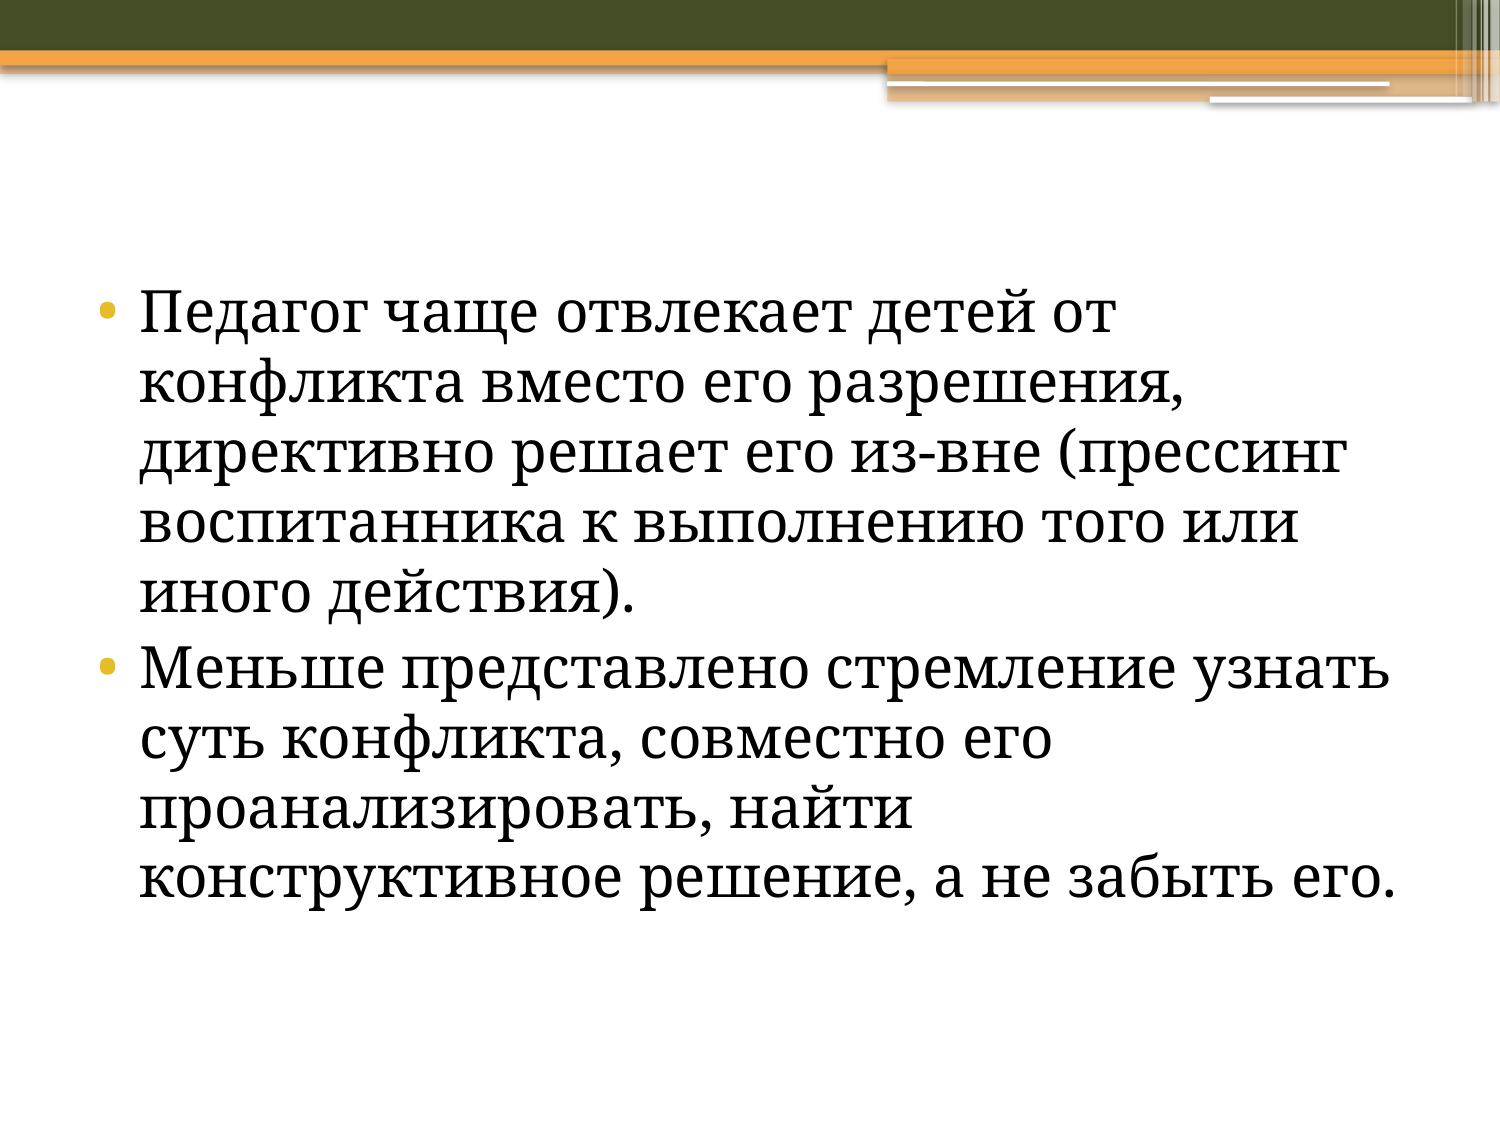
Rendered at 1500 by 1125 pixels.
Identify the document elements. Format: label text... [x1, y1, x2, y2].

list Педагог чаще отвлекает детей от конфликта вместо его разрешения, директивно решает его из-вне (прессинг воспитанника к выполнению того или иного действия). Меньше представлено стремление узнать суть конфликта, совместно его проанализировать, найти конструктивное решение, а не забыть его. [64, 267, 1415, 977]
